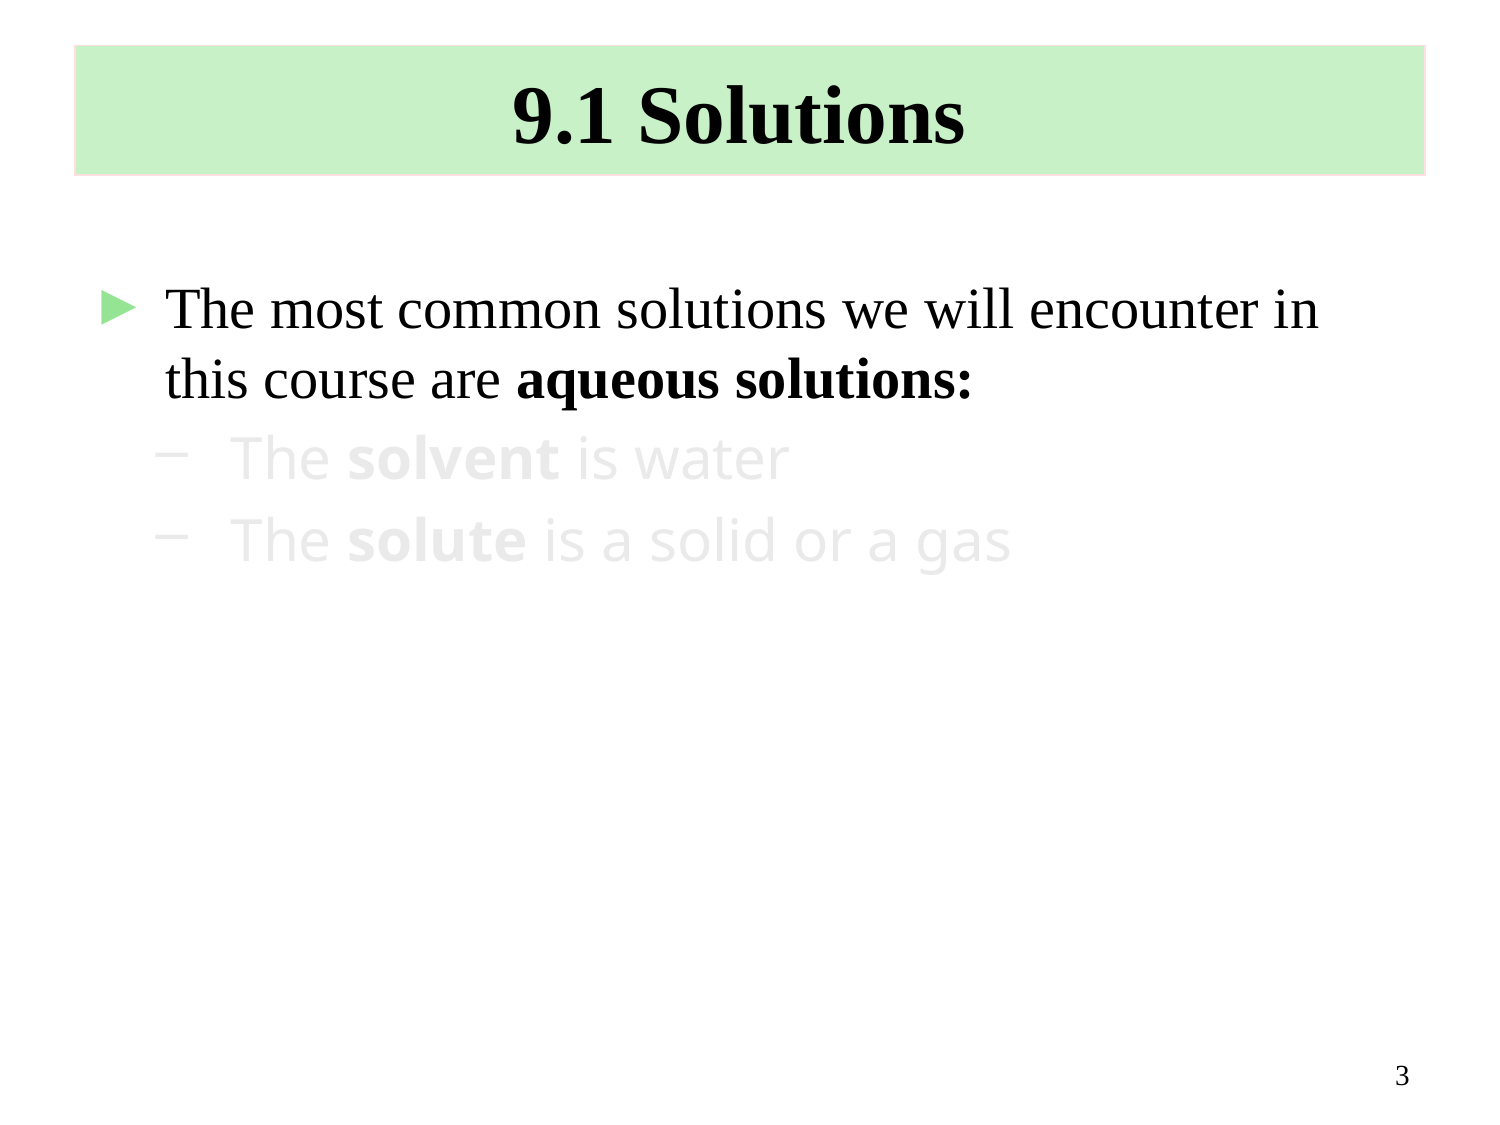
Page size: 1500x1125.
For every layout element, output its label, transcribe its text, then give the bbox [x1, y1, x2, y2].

slide_number 3 [1074, 1023, 1426, 1100]
title 9.1 Solutions [74, 45, 1426, 176]
list The most common solutions we will encounter in this course are aqueous solutions: The solvent is water The solute is a solid or a gas [75, 262, 1425, 1006]
